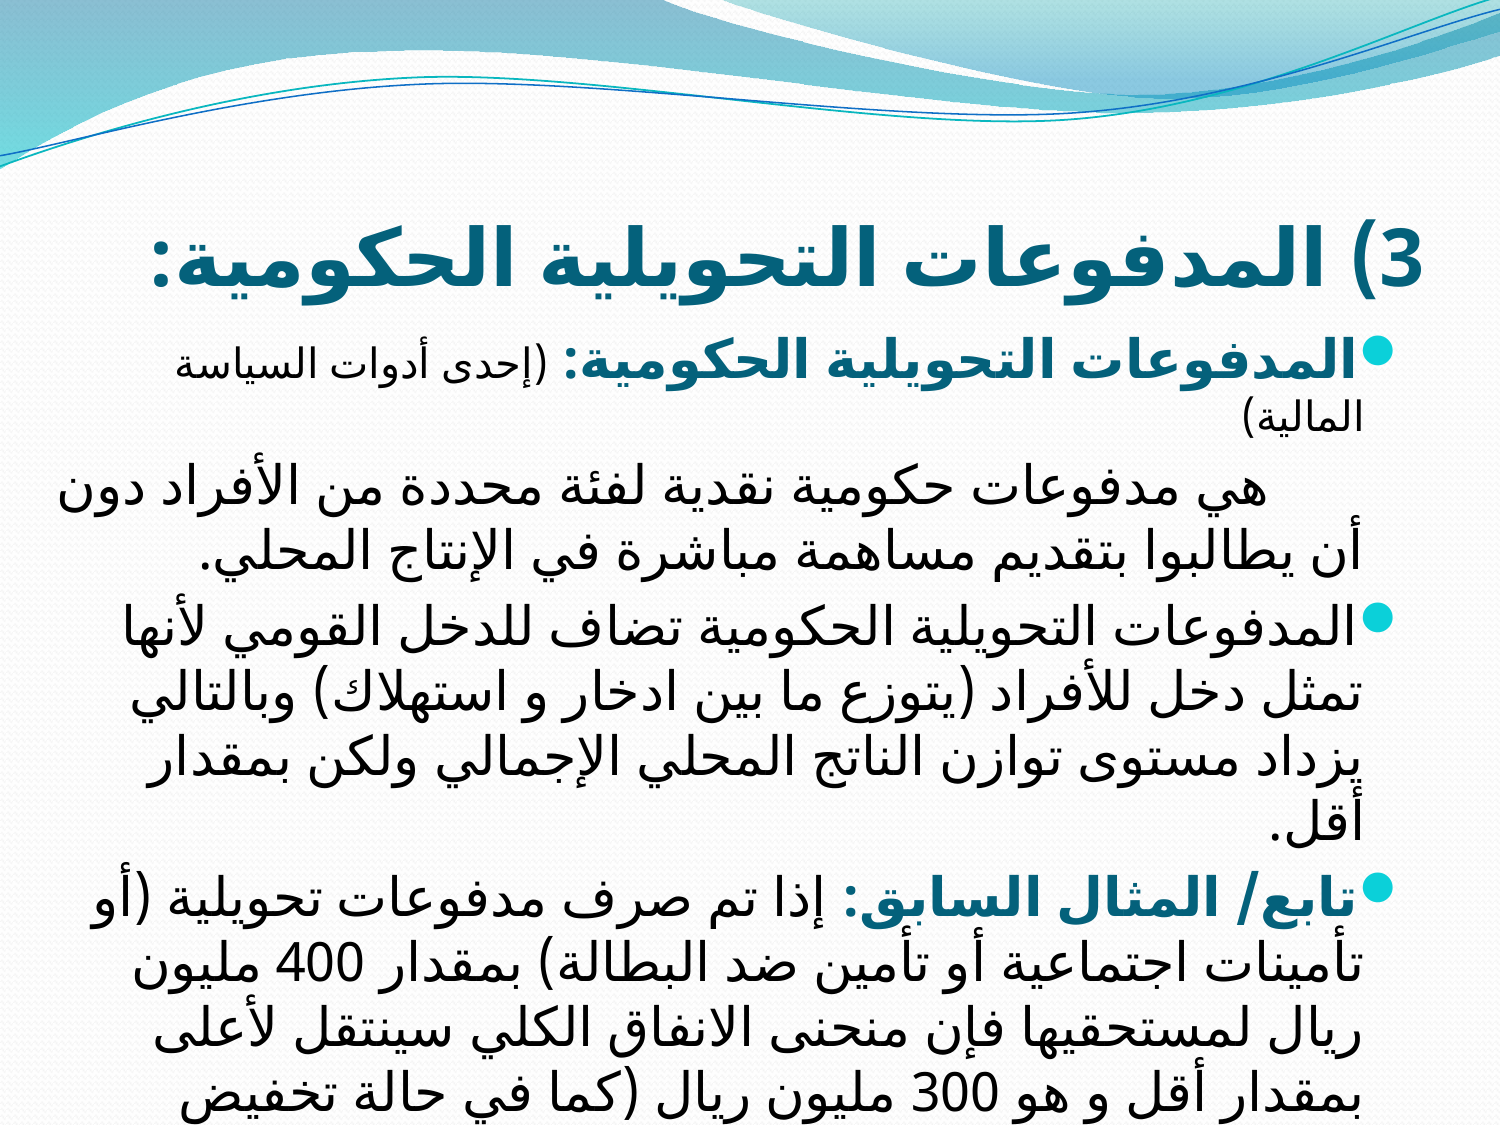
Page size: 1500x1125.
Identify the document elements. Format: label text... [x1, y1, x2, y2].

title 3) المدفوعات التحويلية الحكومية: [75, 115, 1425, 303]
list المدفوعات التحويلية الحكومية: (إحدى أدوات السياسة المالية) هي مدفوعات حكومية نقدية لفئة محددة من الأفراد دون أن يطالبوا بتقديم مساهمة مباشرة في الإنتاج المحلي. المدفوعات التحويلية الحكومية تضاف للدخل القومي لأنها تمثل دخل للأفراد (يتوزع ما بين ادخار و استهلاك) وبالتالي يزداد مستوى توازن الناتج المحلي الإجمالي ولكن بمقدار أقل. تابع/ المثال السابق: إذا تم صرف مدفوعات تحويلية (أو تأمينات اجتماعية أو تأمين ضد البطالة) بمقدار 400 مليون ريال لمستحقيها فإن منحنى الانفاق الكلي سينتقل لأعلى بمقدار أقل و هو 300 مليون ريال (كما في حالة تخفيض الضرائب). [35, 317, 1425, 1038]
footer [437, 1042, 988, 1103]
